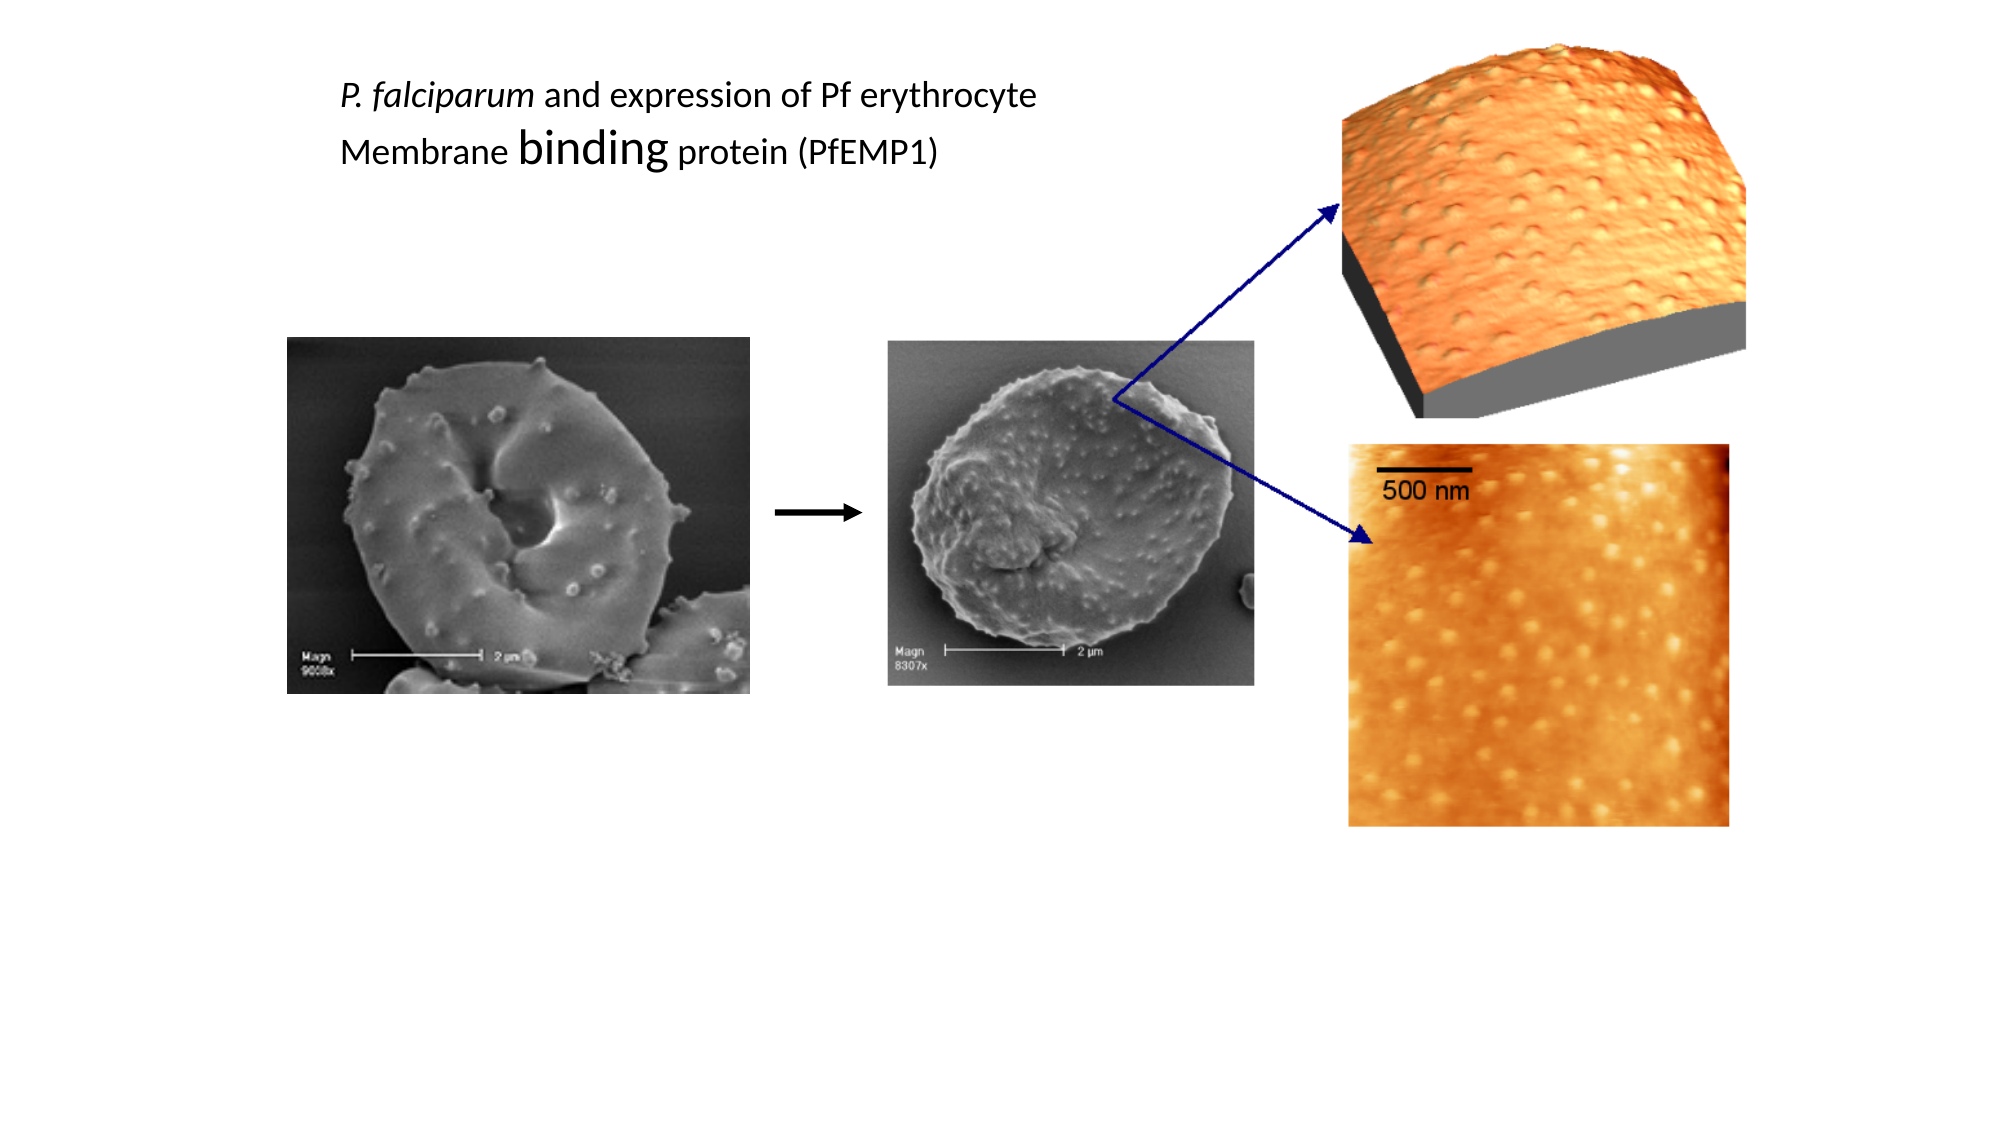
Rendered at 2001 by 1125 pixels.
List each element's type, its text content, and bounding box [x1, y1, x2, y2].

text_box [774, 506, 863, 519]
text_box P. falciparum and expression of Pf erythrocyte Membrane binding protein (PfEMP1) [324, 62, 874, 183]
picture [287, 337, 750, 694]
picture [874, 37, 1751, 832]
